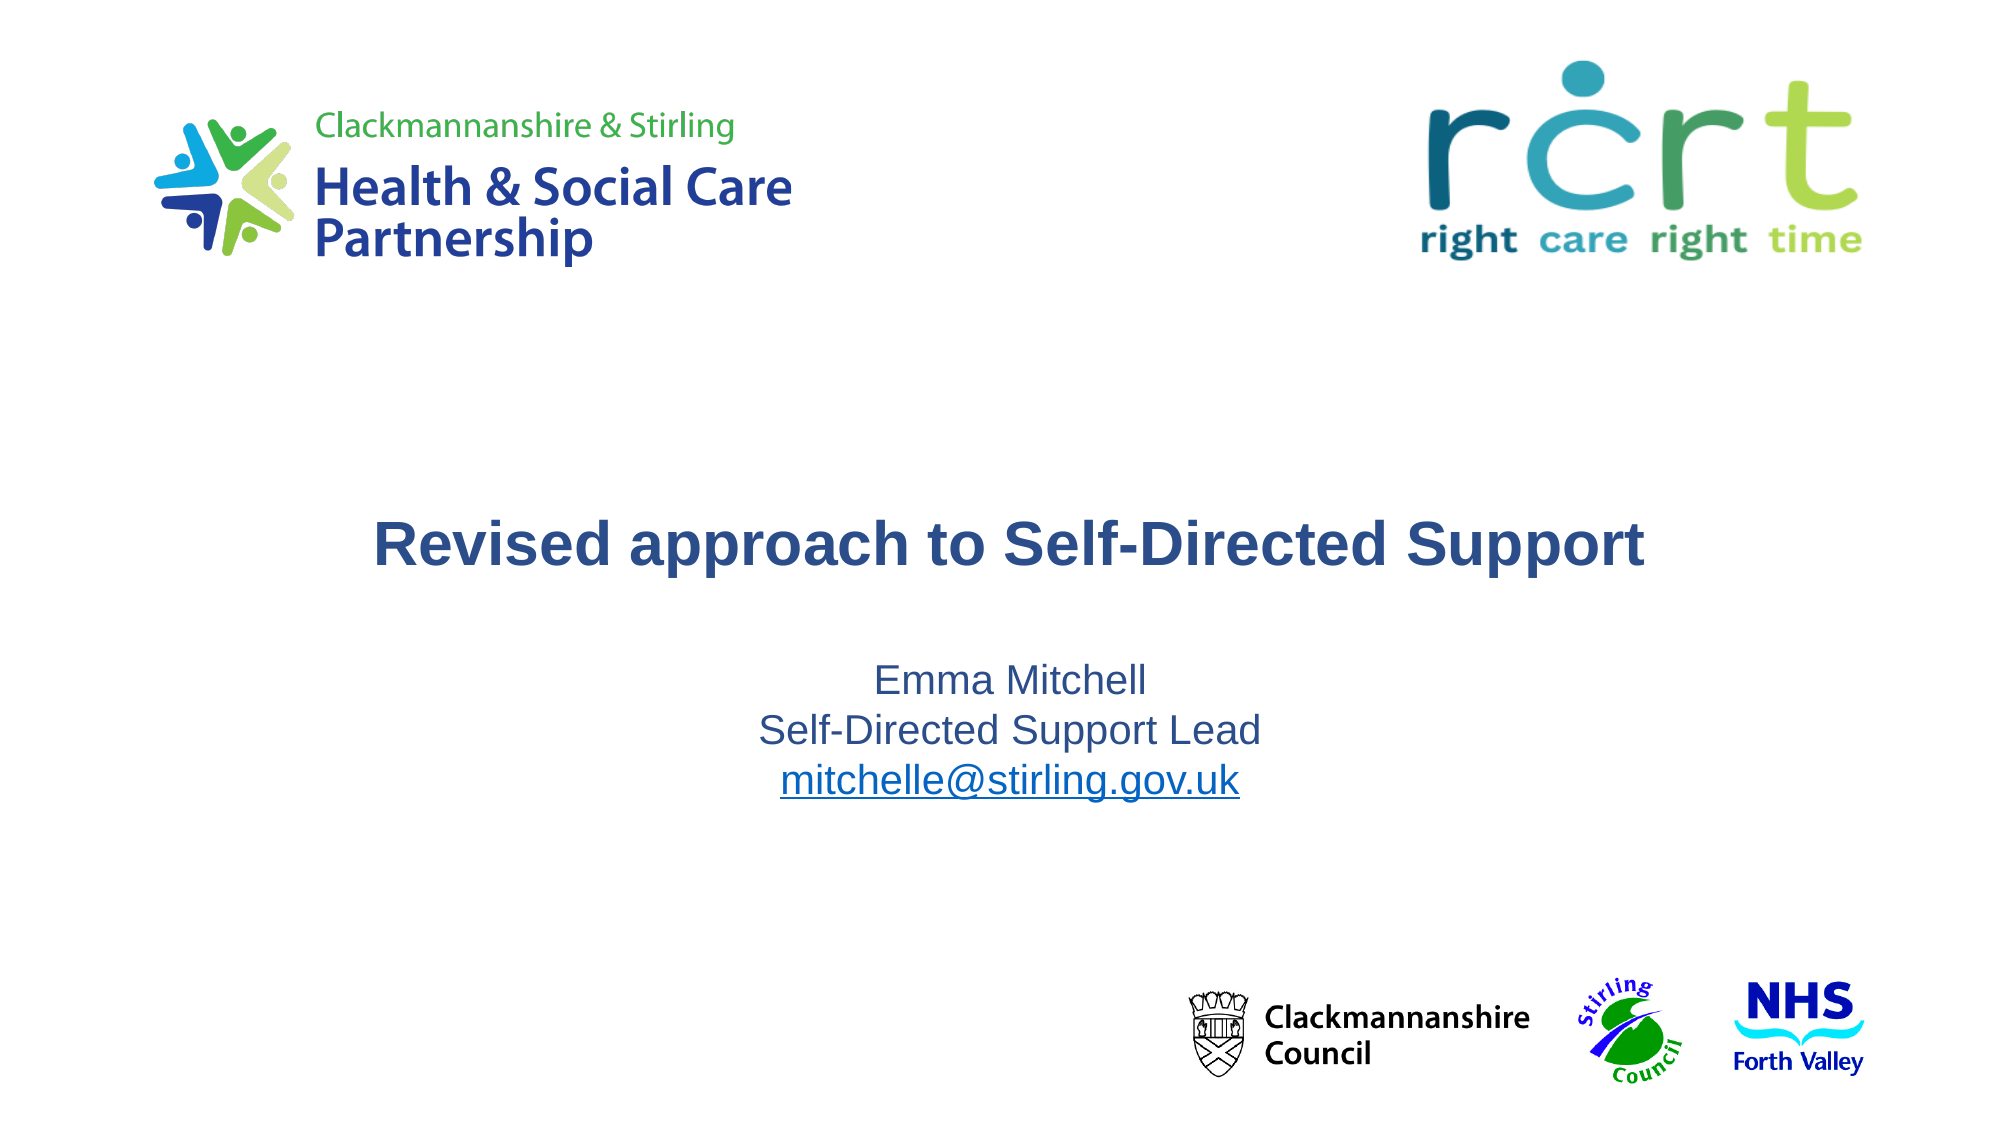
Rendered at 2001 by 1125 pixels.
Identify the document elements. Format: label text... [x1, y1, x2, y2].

picture [153, 111, 792, 267]
picture [1145, 956, 2000, 1097]
text_box Revised approach to Self-Directed Support Emma Mitchell Self-Directed Support Lead mitchelle@stirling.gov.uk [353, 420, 1667, 886]
picture [1393, 42, 1902, 276]
